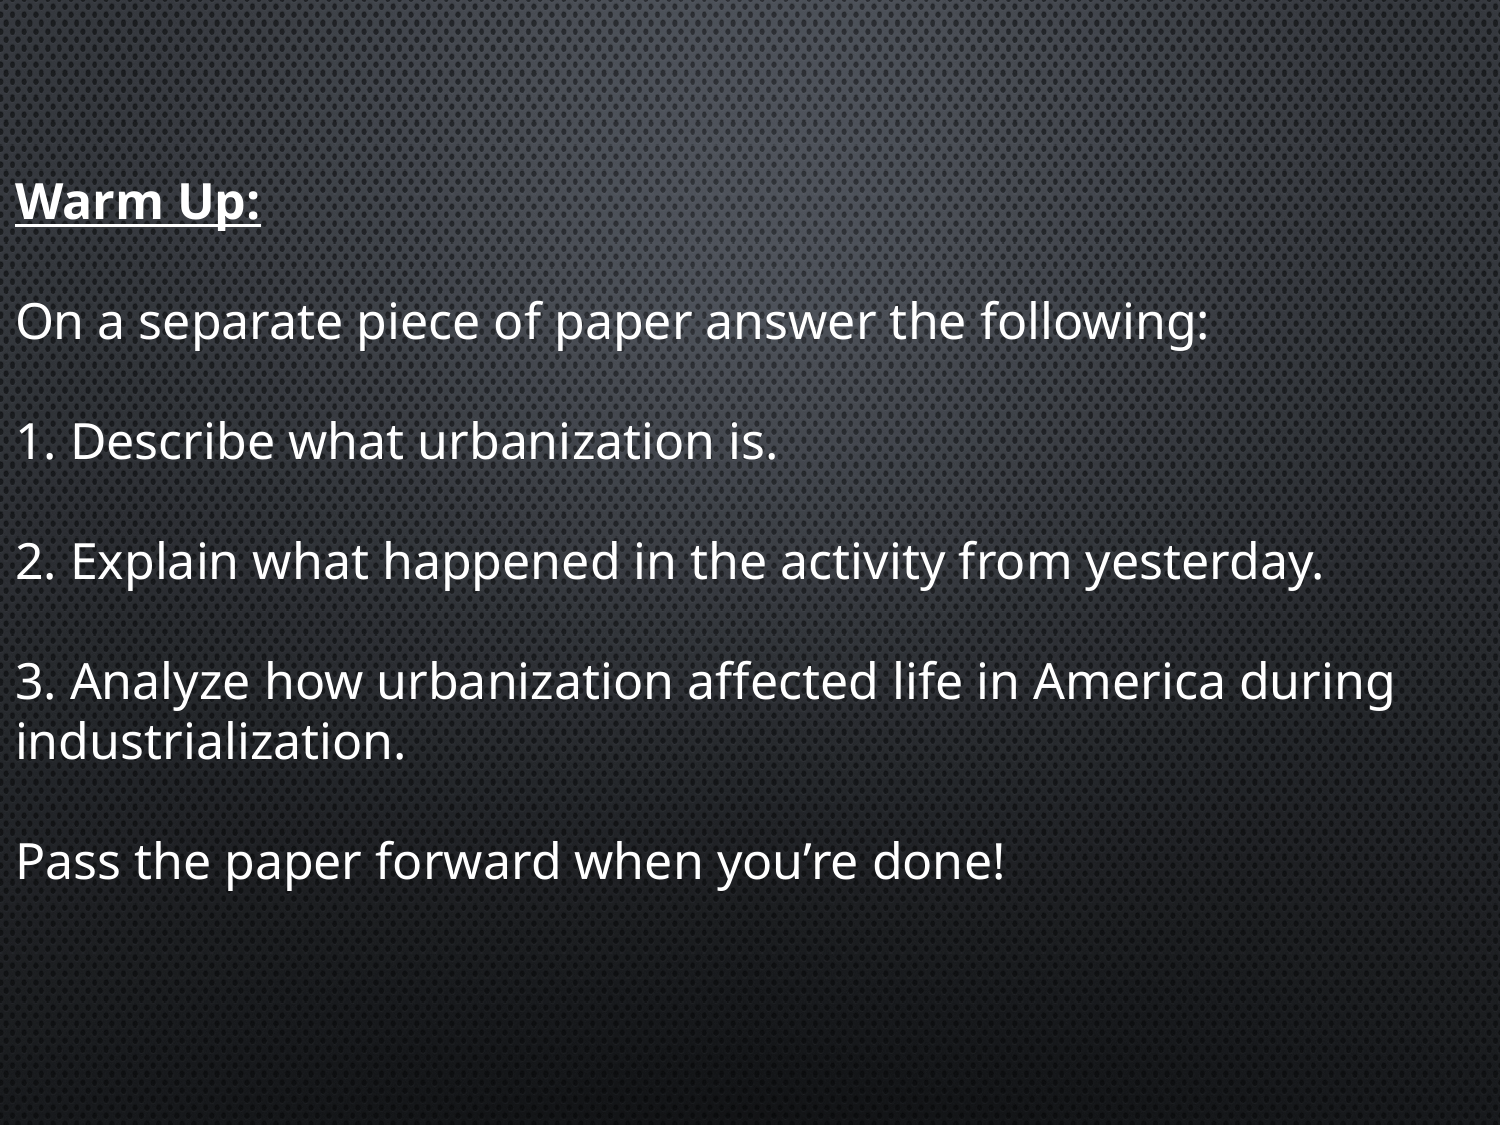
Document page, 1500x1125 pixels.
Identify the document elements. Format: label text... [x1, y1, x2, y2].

title Warm Up: On a separate piece of paper answer the following: 1. Describe what urbanization is. 2. Explain what happened in the activity from yesterday. 3. Analyze how urbanization affected life in America during industrialization. Pass the paper forward when you’re done! [0, 99, 1500, 960]
